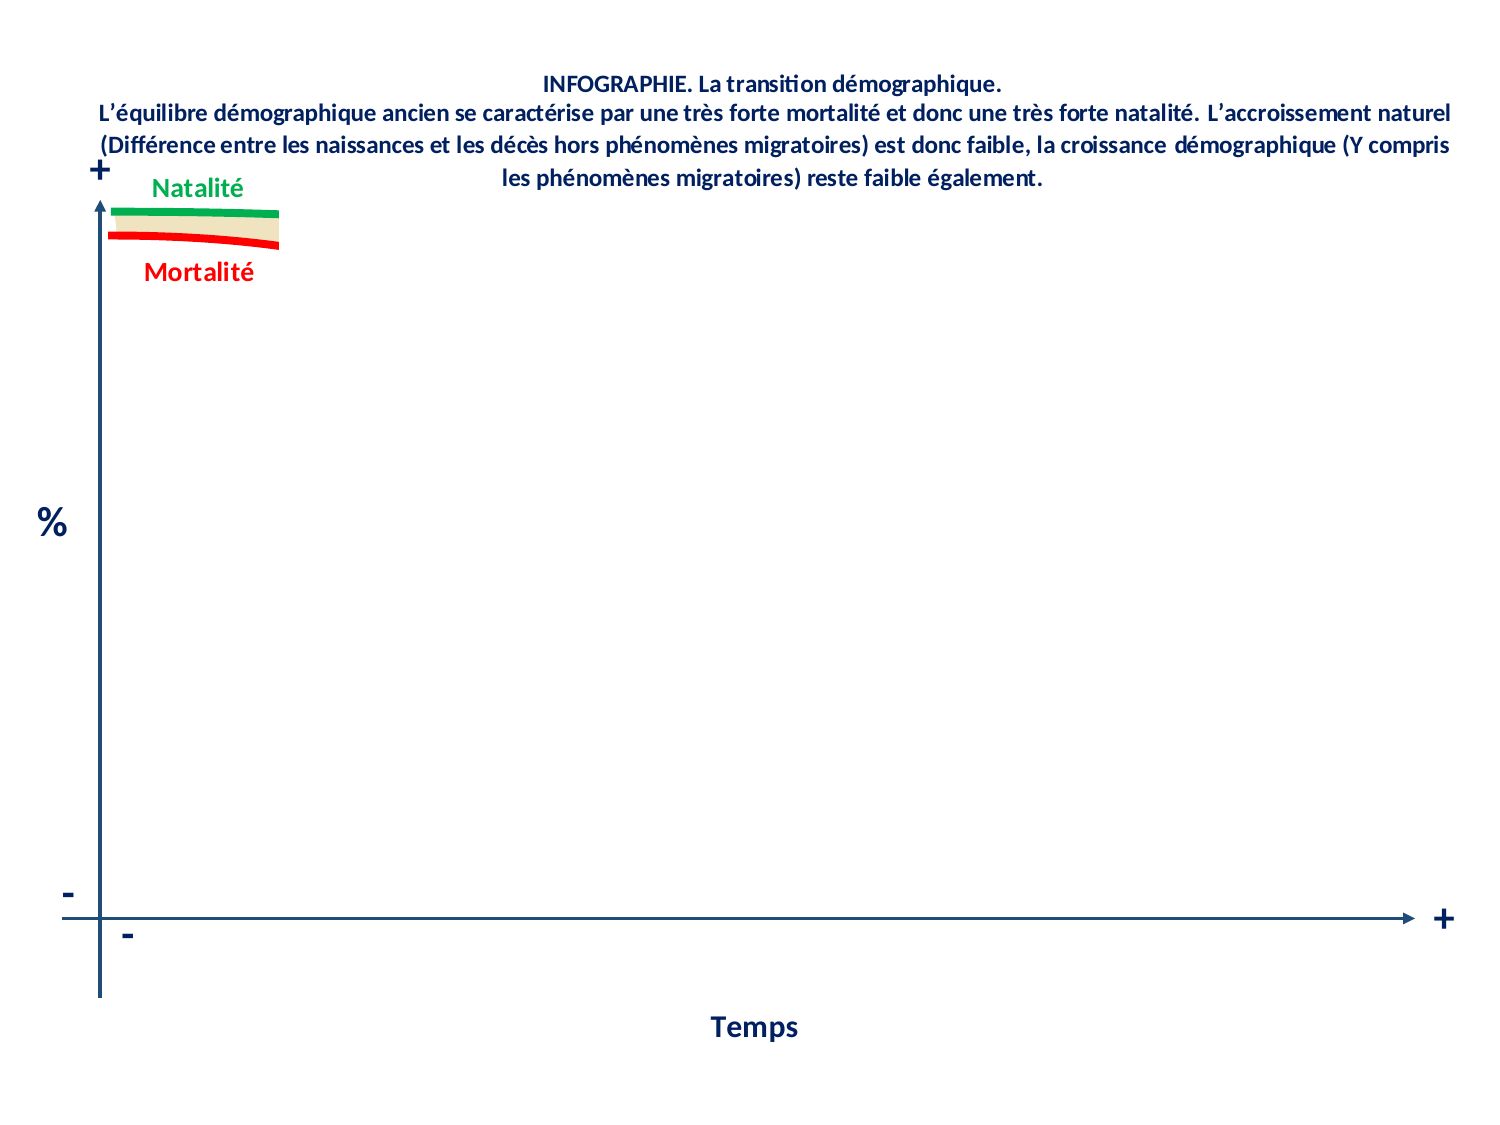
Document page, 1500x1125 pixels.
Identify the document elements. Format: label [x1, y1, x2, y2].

text_box [11, 63, 1484, 1059]
